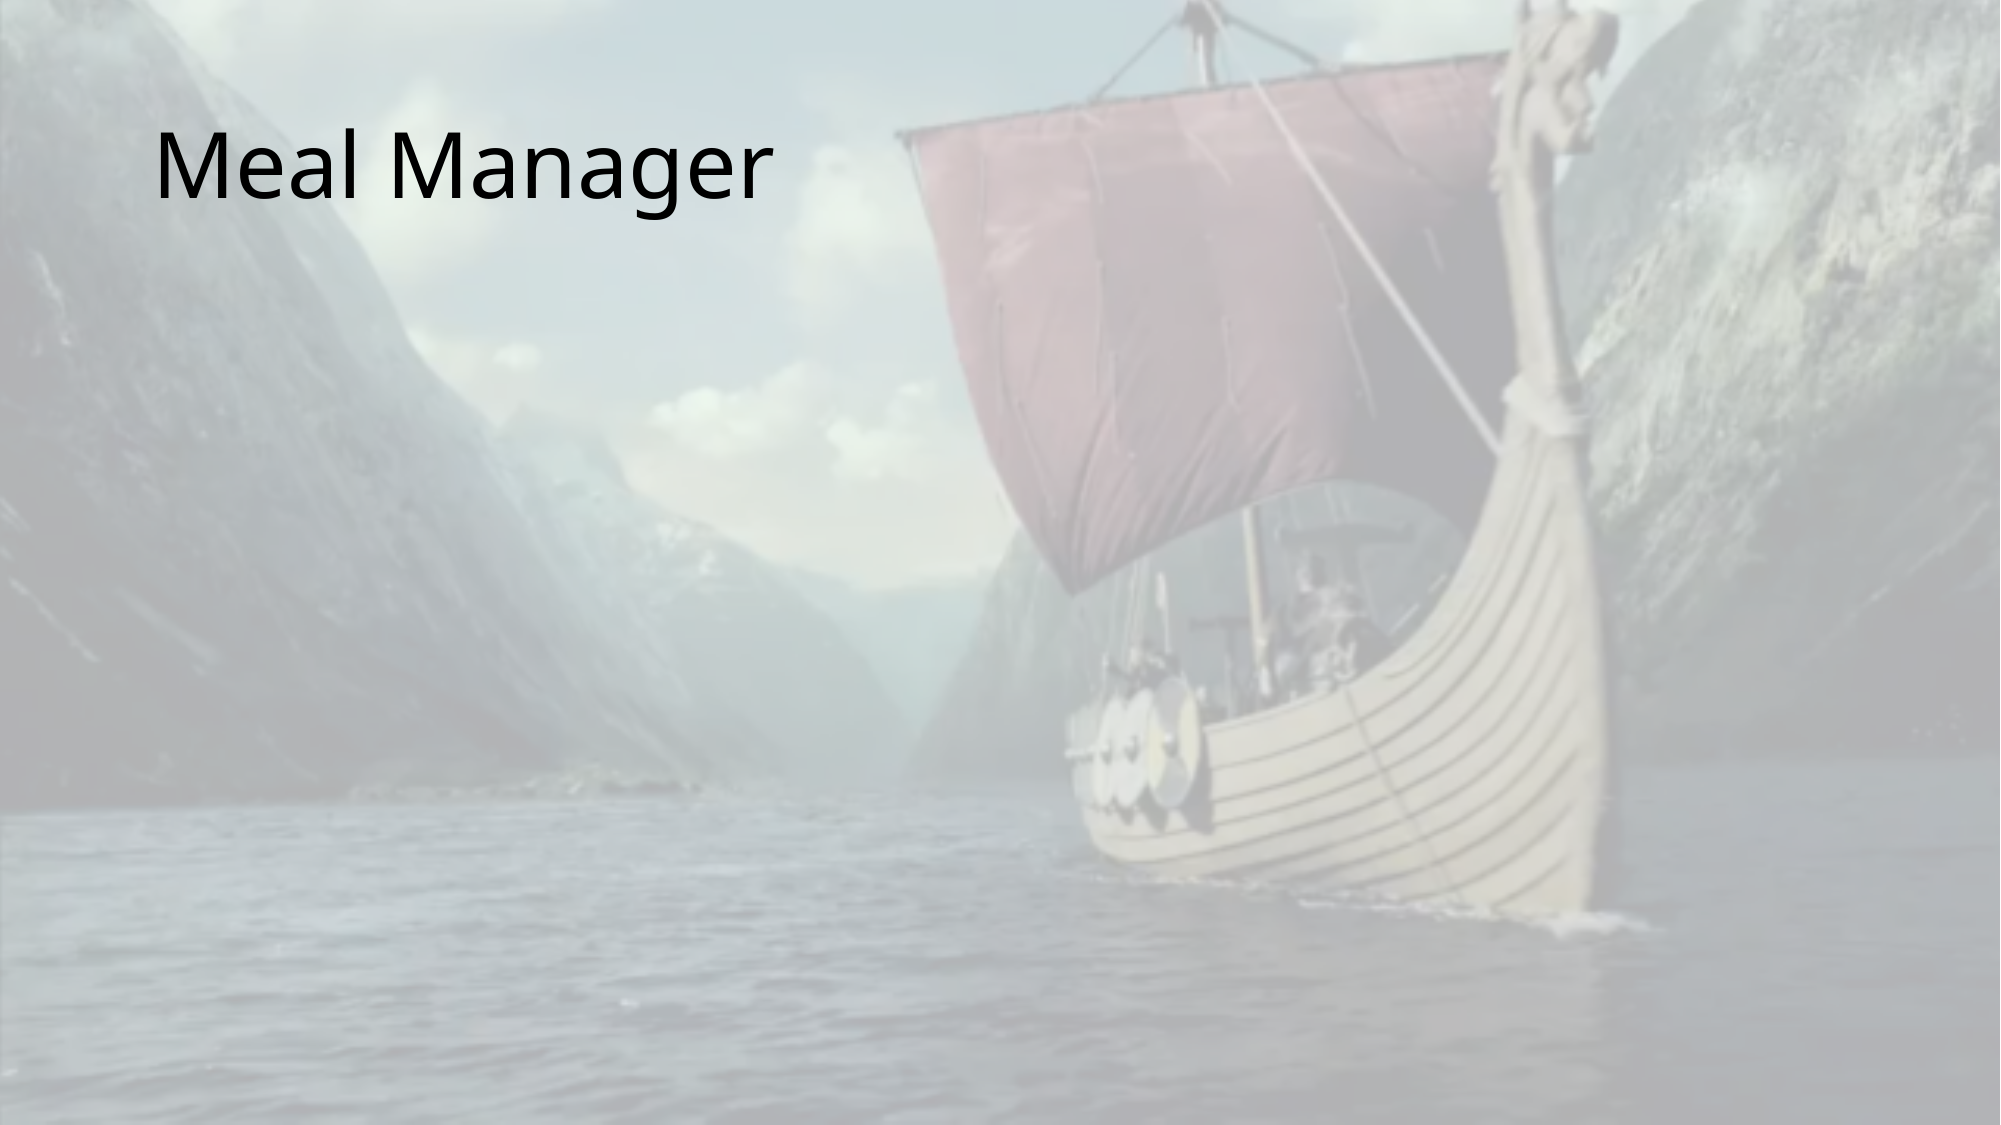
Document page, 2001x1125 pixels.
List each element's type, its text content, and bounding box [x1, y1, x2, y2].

title Meal Manager [137, 59, 1863, 278]
